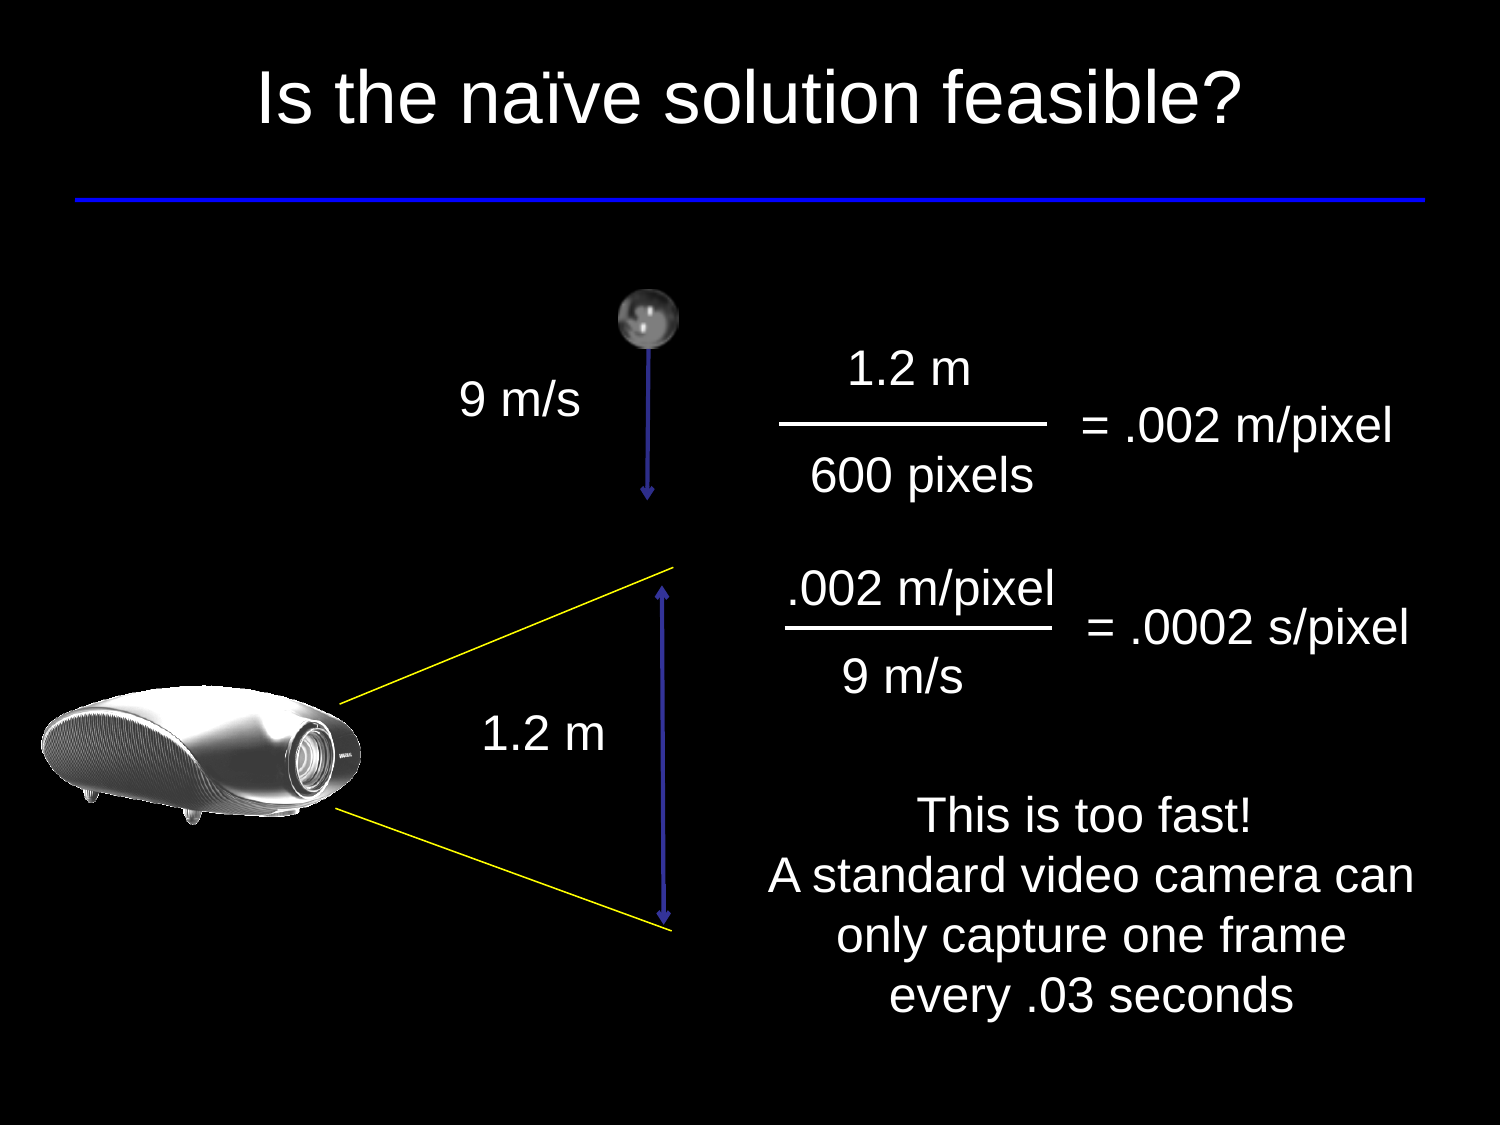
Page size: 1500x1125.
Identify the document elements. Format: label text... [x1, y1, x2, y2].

text_box This is too fast! A standard video camera can only capture one frame every .03 seconds [724, 775, 1460, 1031]
text_box .002 m/pixel [771, 548, 1099, 624]
text_box 600 pixels [795, 434, 1132, 510]
picture [618, 289, 679, 350]
text_box 1.2 m [466, 692, 660, 768]
title Is the naïve solution feasible? [74, 0, 1426, 188]
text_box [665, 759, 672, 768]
text_box 1.2 m [665, 692, 672, 747]
text_box = .0002 s/pixel [1071, 587, 1472, 663]
text_box = .002 m/pixel [1065, 384, 1466, 460]
picture [41, 684, 361, 826]
text_box 9 m/s [444, 359, 650, 434]
text_box 9 m/s [826, 637, 998, 711]
text_box 1.2 m [832, 328, 1038, 403]
